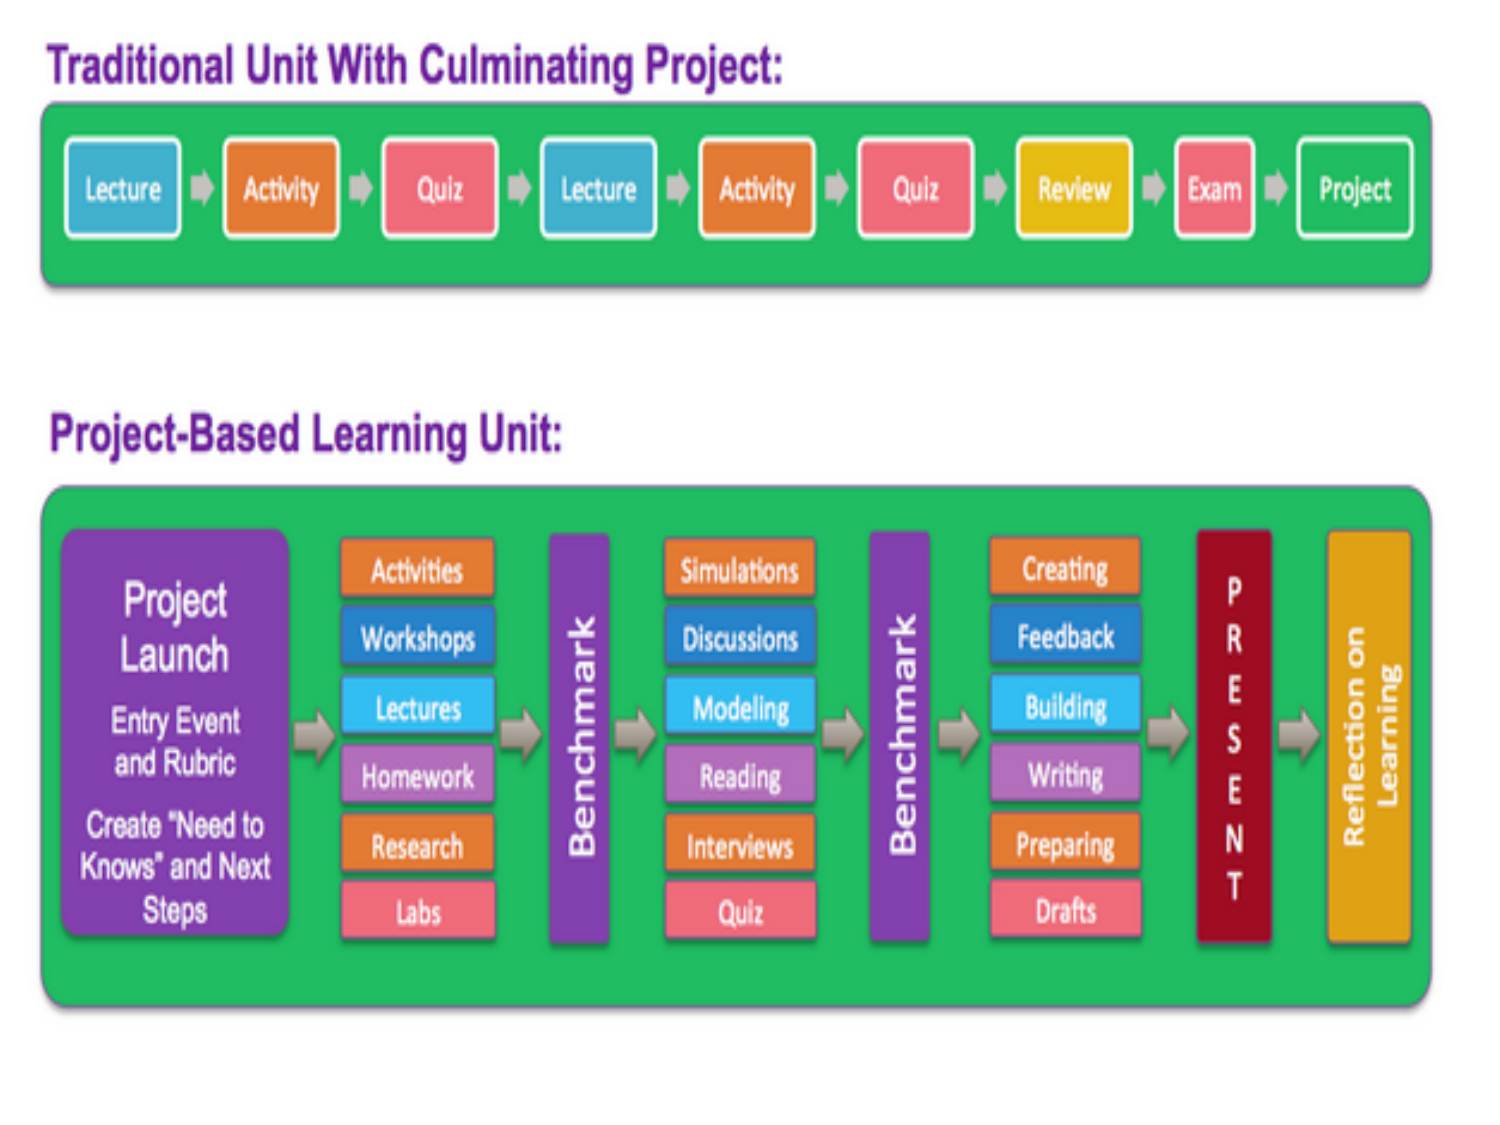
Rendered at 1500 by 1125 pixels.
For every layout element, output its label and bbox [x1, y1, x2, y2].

picture [24, 24, 1457, 1051]
